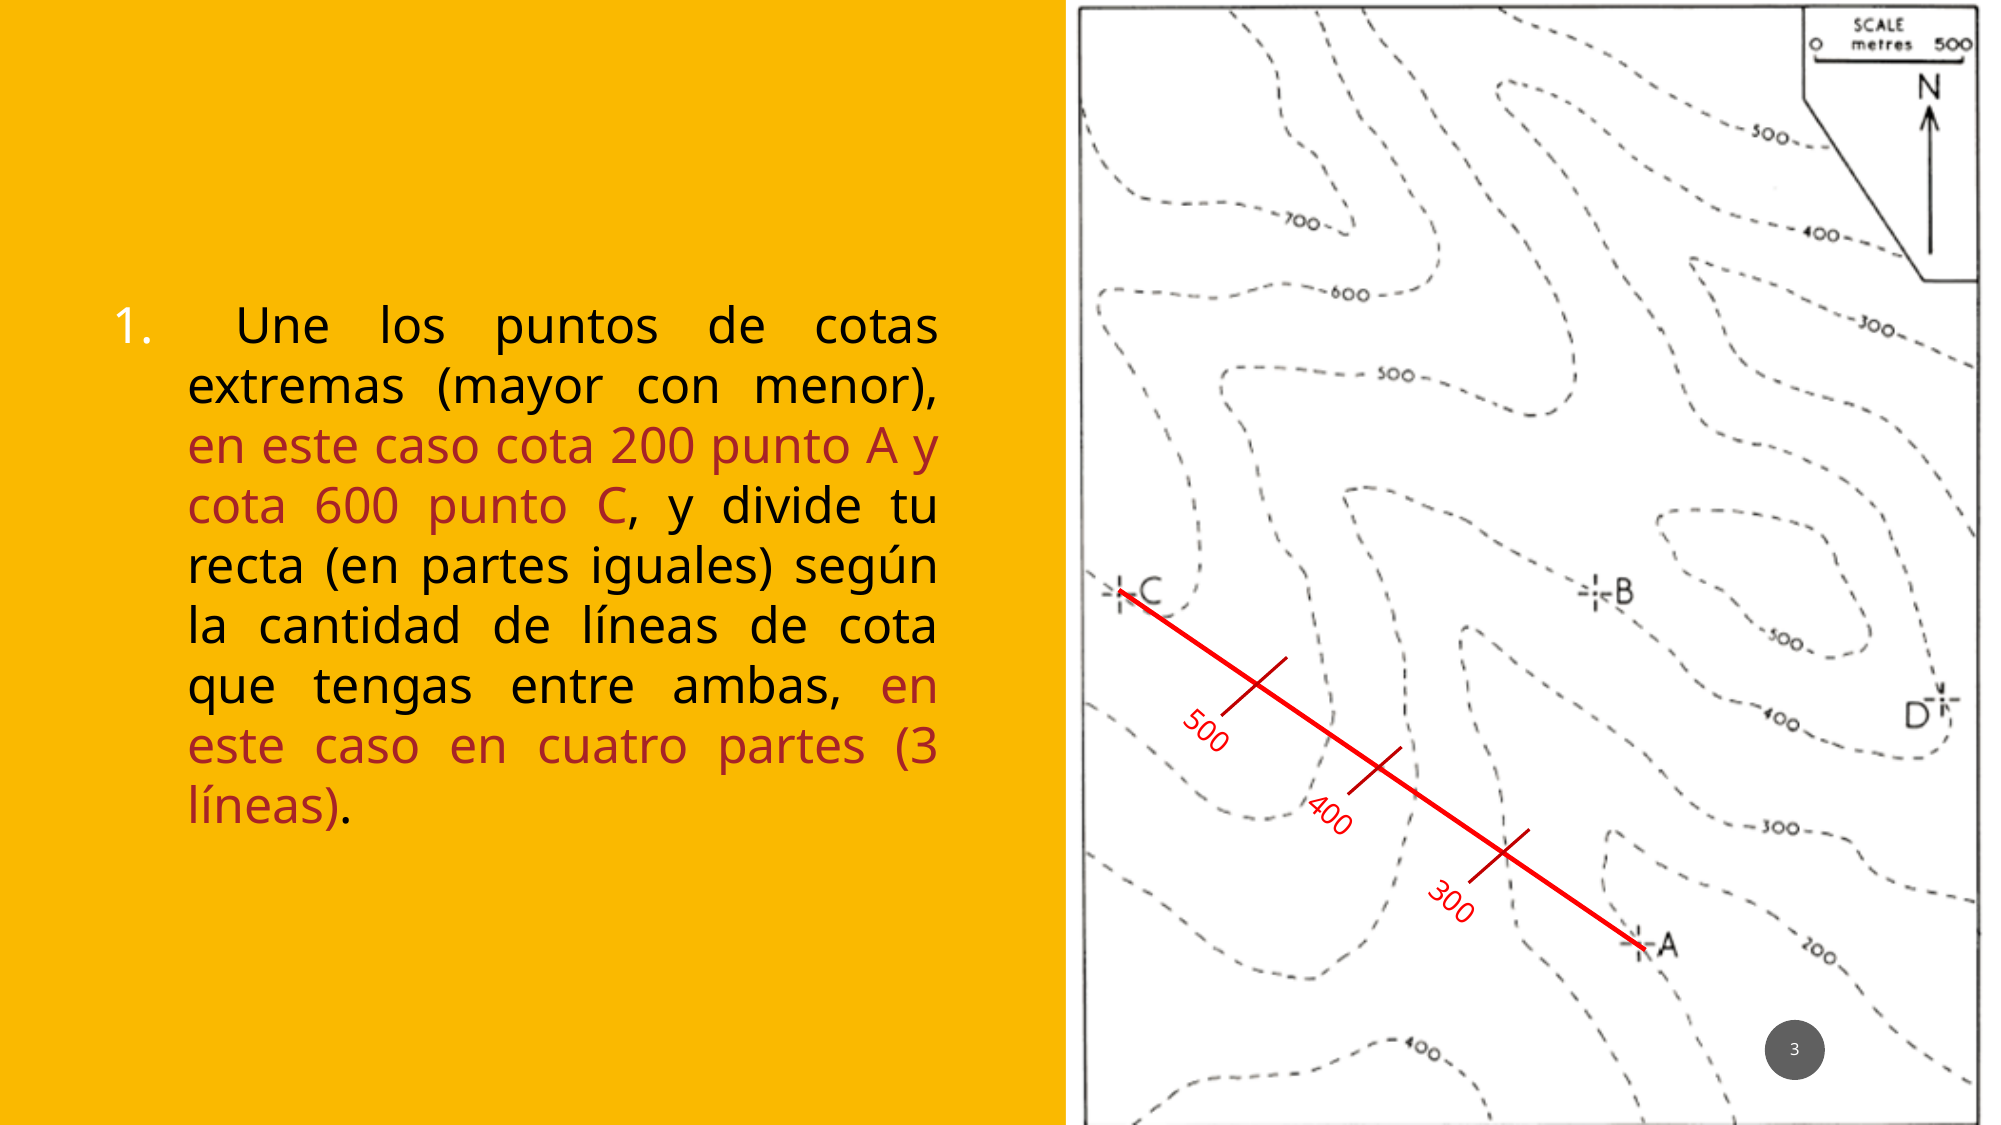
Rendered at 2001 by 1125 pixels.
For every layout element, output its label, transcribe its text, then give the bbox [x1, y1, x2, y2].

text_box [1118, 589, 1646, 950]
list Une los puntos de cotas extremas (mayor con menor), en este caso cota 200 punto A y cota 600 punto C, y divide tu recta (en partes iguales) según la cantidad de líneas de cota que tengas entre ambas, en este caso en cuatro partes (3 líneas). [91, 285, 961, 895]
picture [1065, 0, 2001, 1125]
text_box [1221, 657, 1288, 716]
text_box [1468, 829, 1530, 883]
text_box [1347, 746, 1402, 795]
